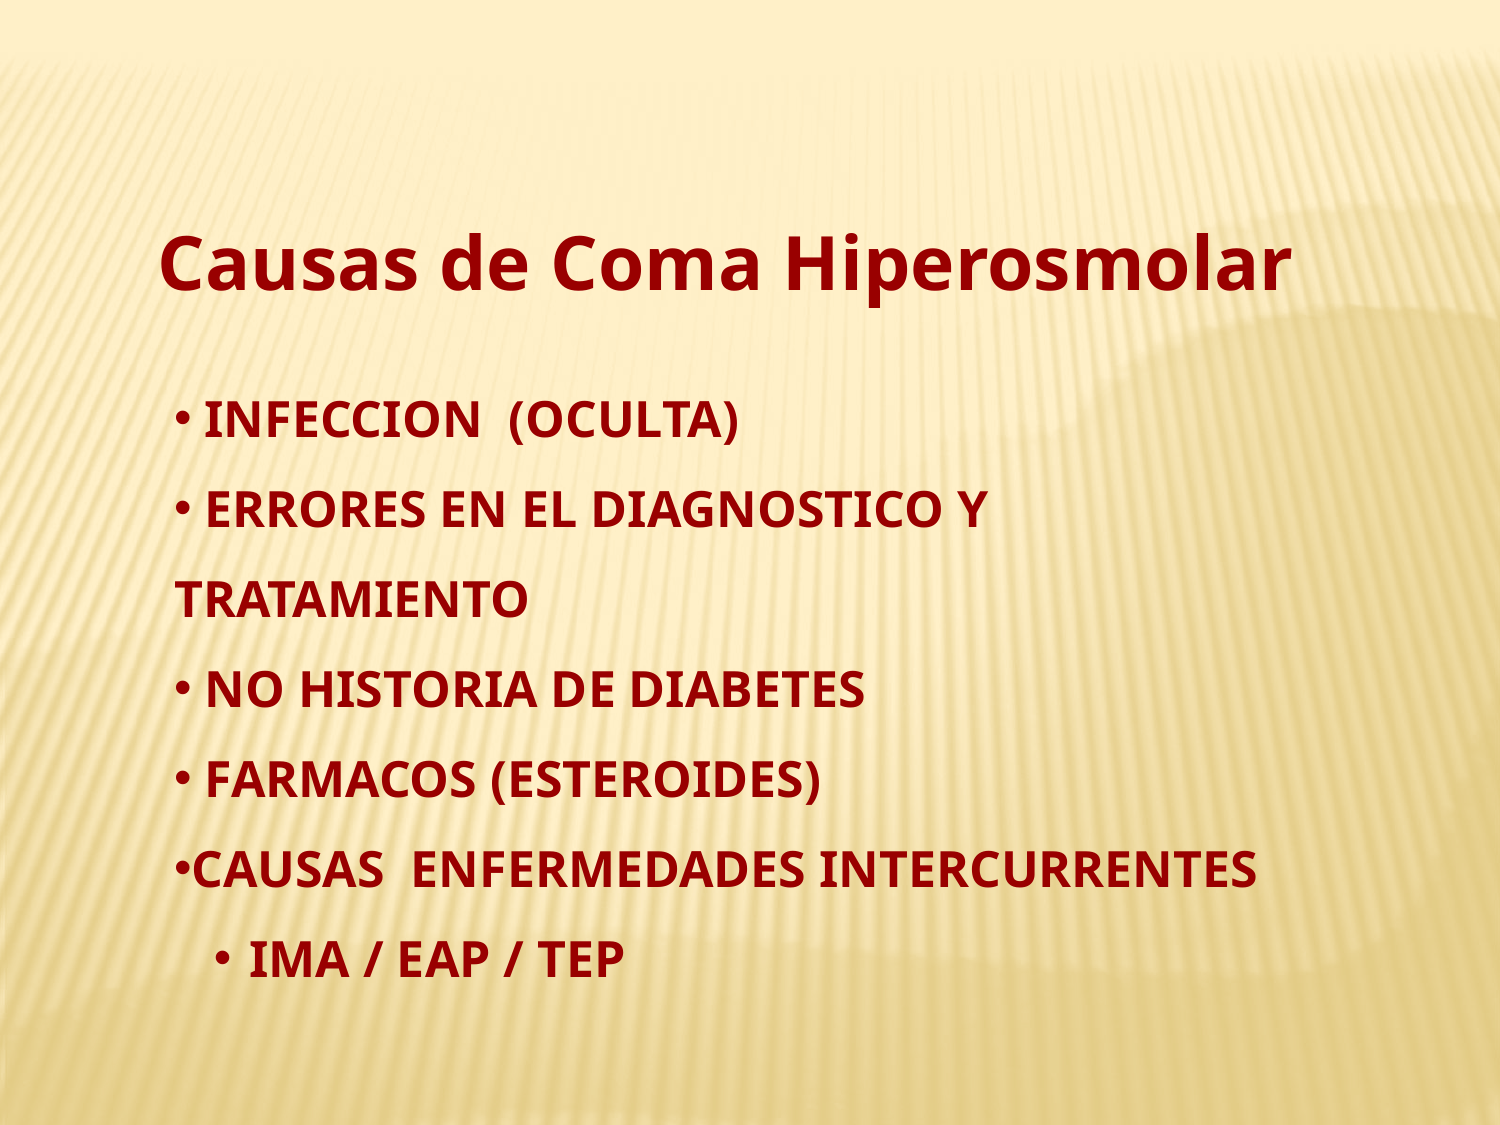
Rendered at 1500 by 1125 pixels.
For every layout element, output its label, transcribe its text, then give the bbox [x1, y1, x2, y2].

text_box INFECCION (OCULTA) ERRORES EN EL DIAGNOSTICO Y TRATAMIENTO NO HISTORIA DE DIABETES FARMACOS (ESTEROIDES) CAUSAS ENFERMEDADES INTERCURRENTES IMA / EAP / TEP [159, 349, 1365, 995]
text_box Causas de Coma Hiperosmolar [142, 208, 1310, 313]
